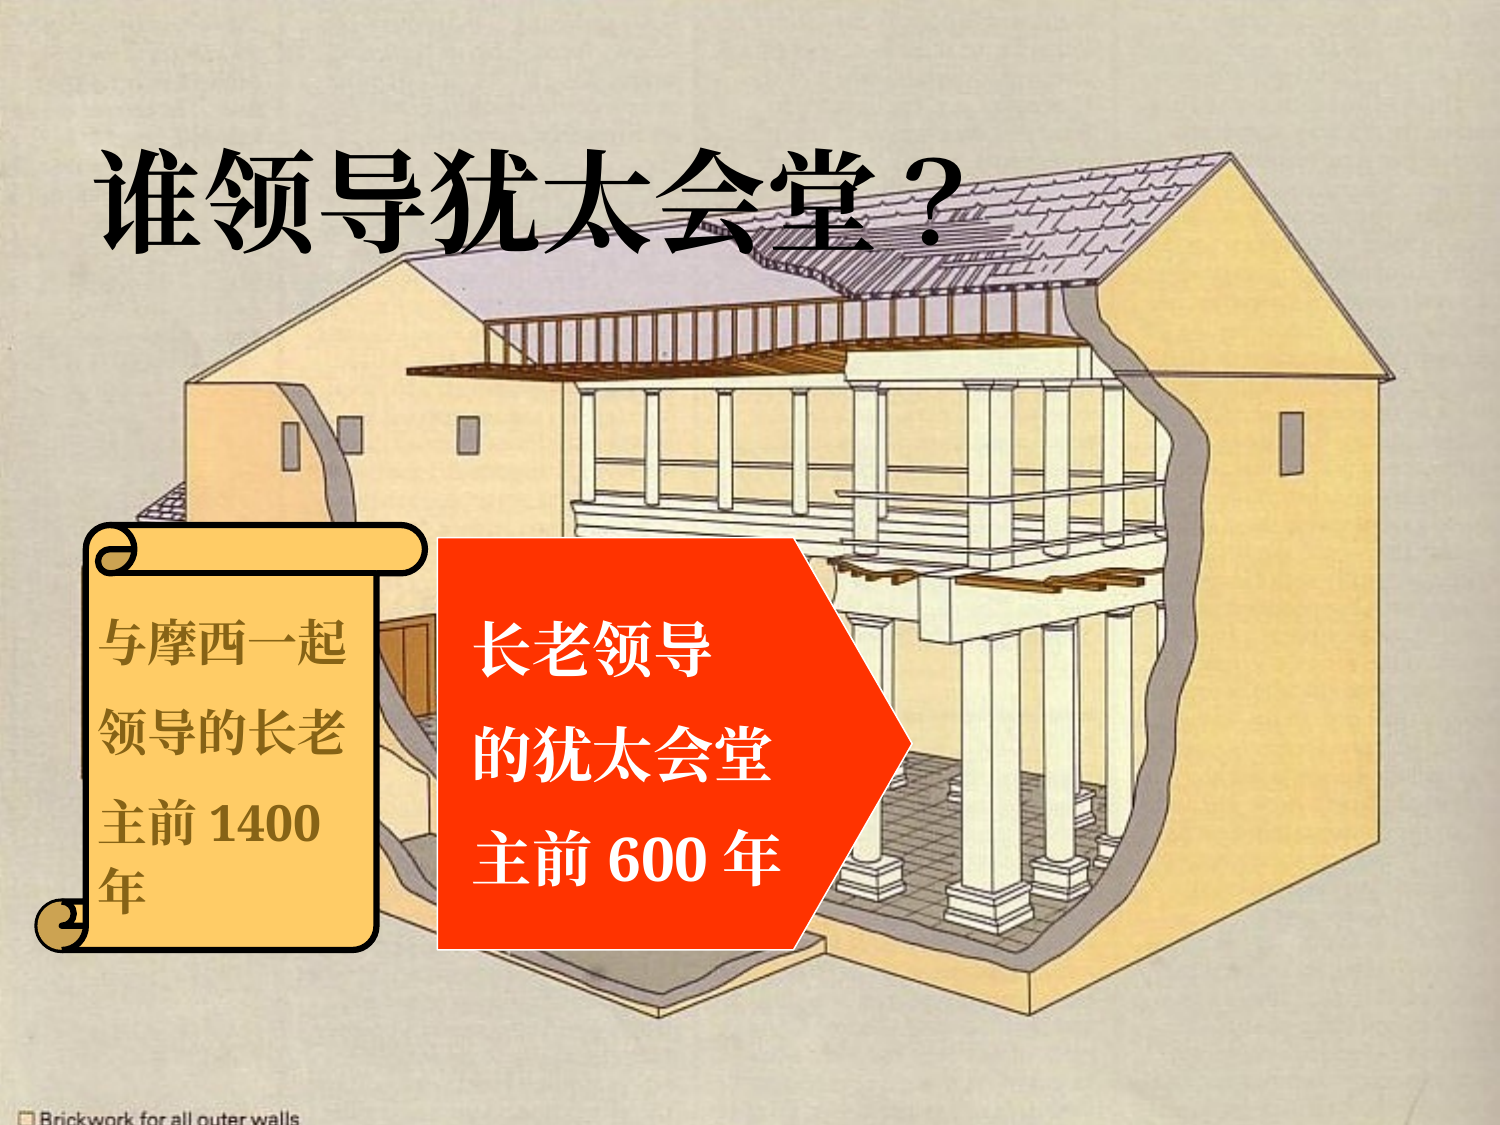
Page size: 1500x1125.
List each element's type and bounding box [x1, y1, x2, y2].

text_box [37, 524, 426, 951]
picture [0, 0, 1500, 1125]
